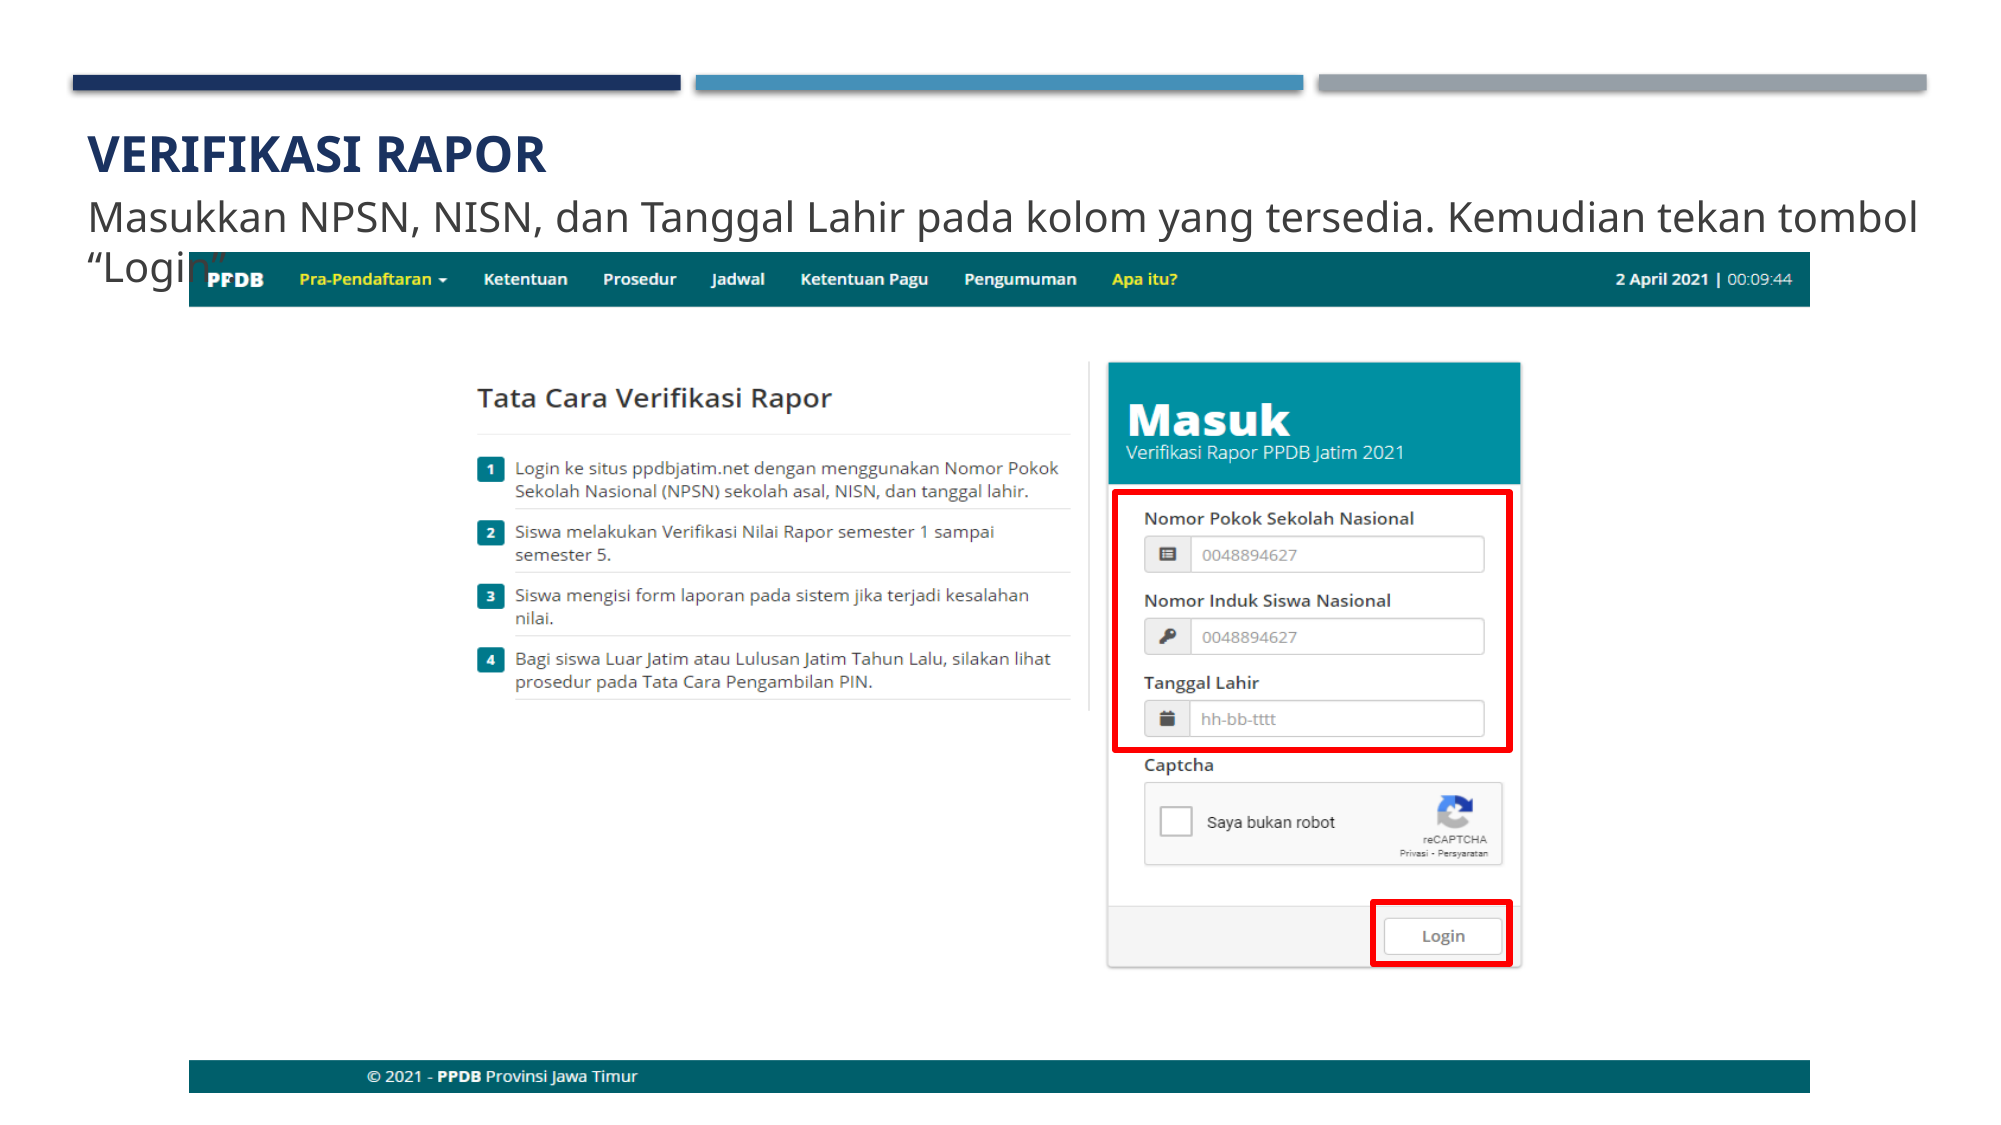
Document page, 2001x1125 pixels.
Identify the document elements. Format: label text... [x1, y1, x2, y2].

list VERIFIKASI RAPOR Masukkan NPSN, NISN, dan Tanggal Lahir pada kolom yang tersedia. Kemudian tekan tombol “Login”. [72, 115, 2000, 311]
picture [189, 252, 1811, 1094]
